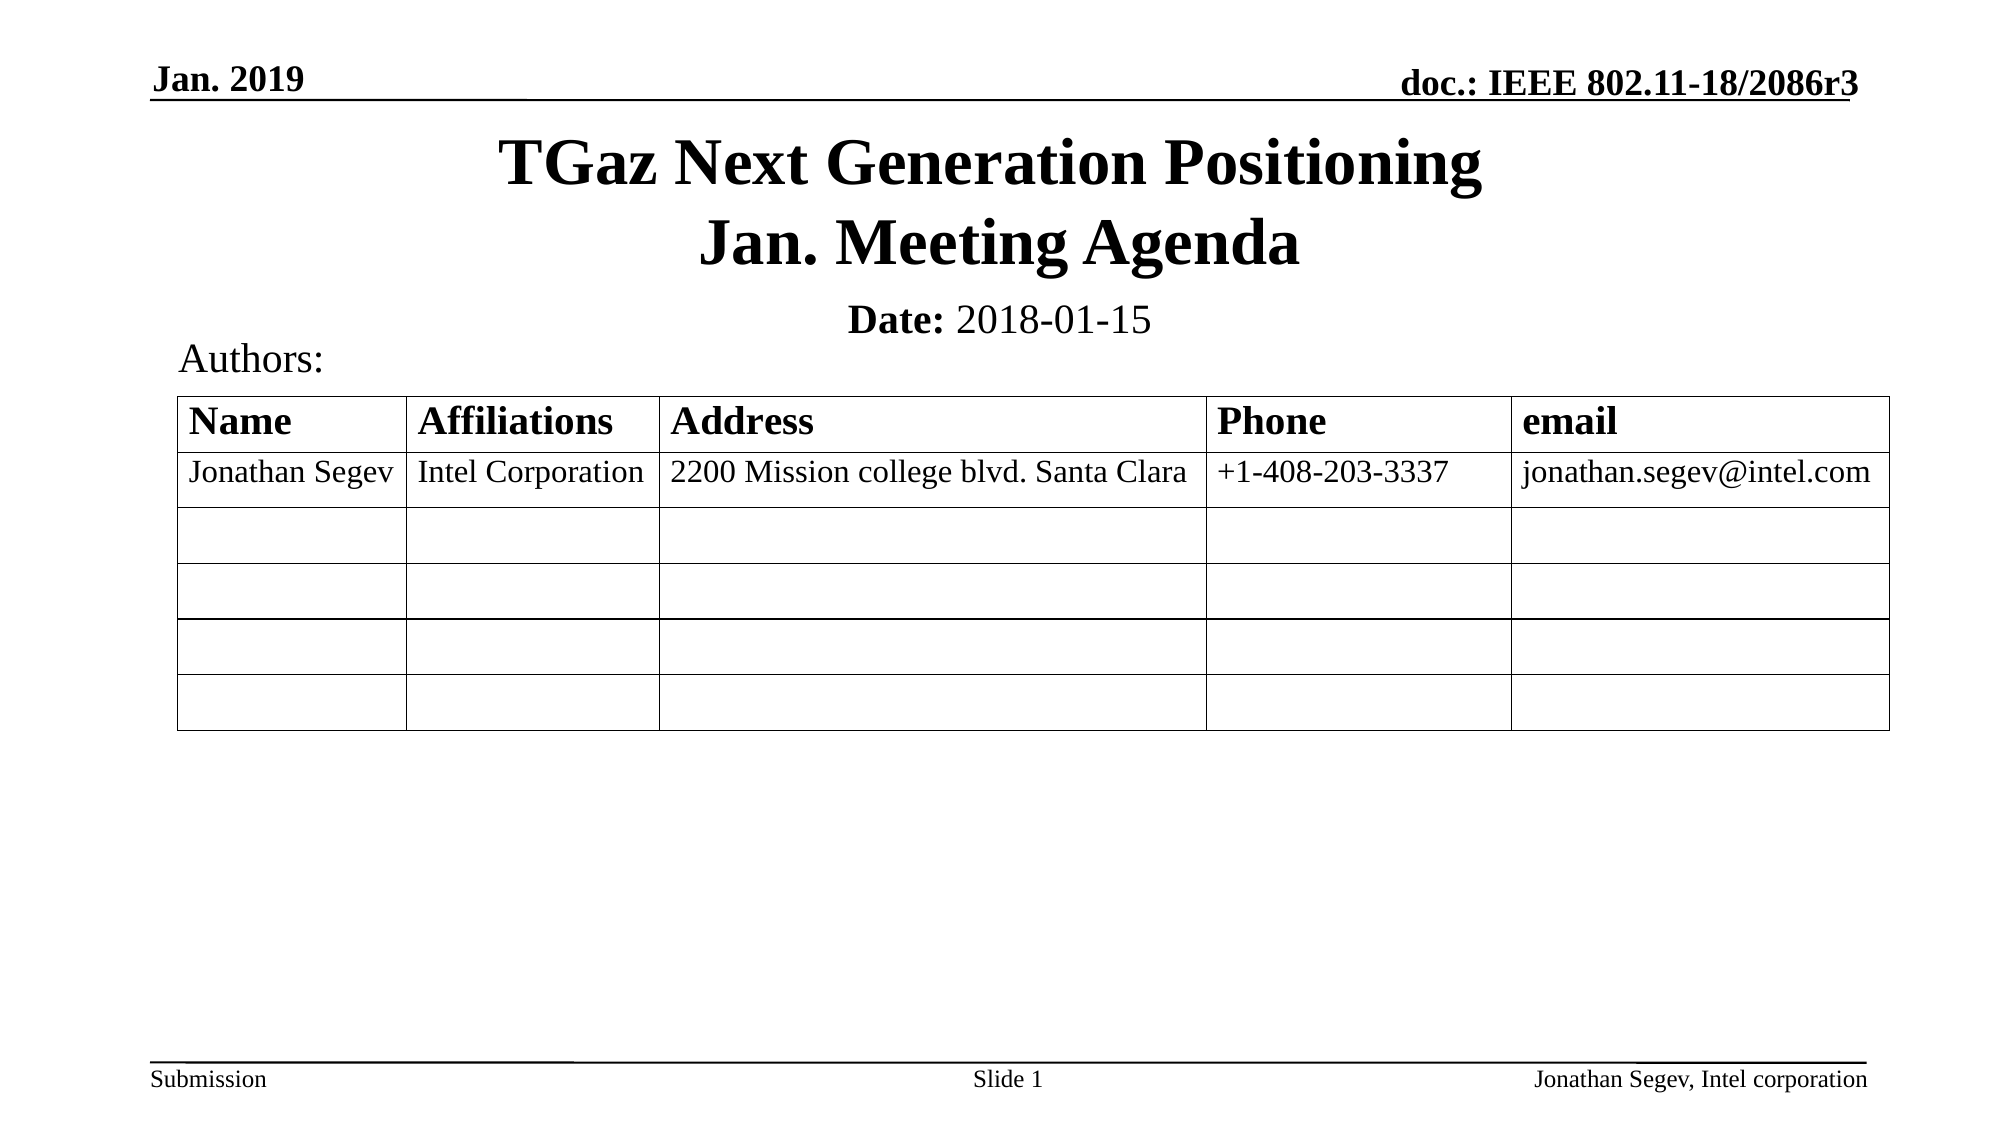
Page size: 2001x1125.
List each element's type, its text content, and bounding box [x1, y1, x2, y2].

slide_number Slide 1 [950, 1061, 1067, 1123]
footer Jonathan Segev, Intel corporation [1171, 1061, 1869, 1093]
text_box Authors: [162, 323, 401, 387]
subtitle Date: 2018-01-15 [299, 283, 1701, 363]
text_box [162, 396, 1907, 800]
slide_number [152, 54, 563, 100]
title TGaz Next Generation Positioning Jan. Meeting Agenda [149, 76, 1851, 319]
